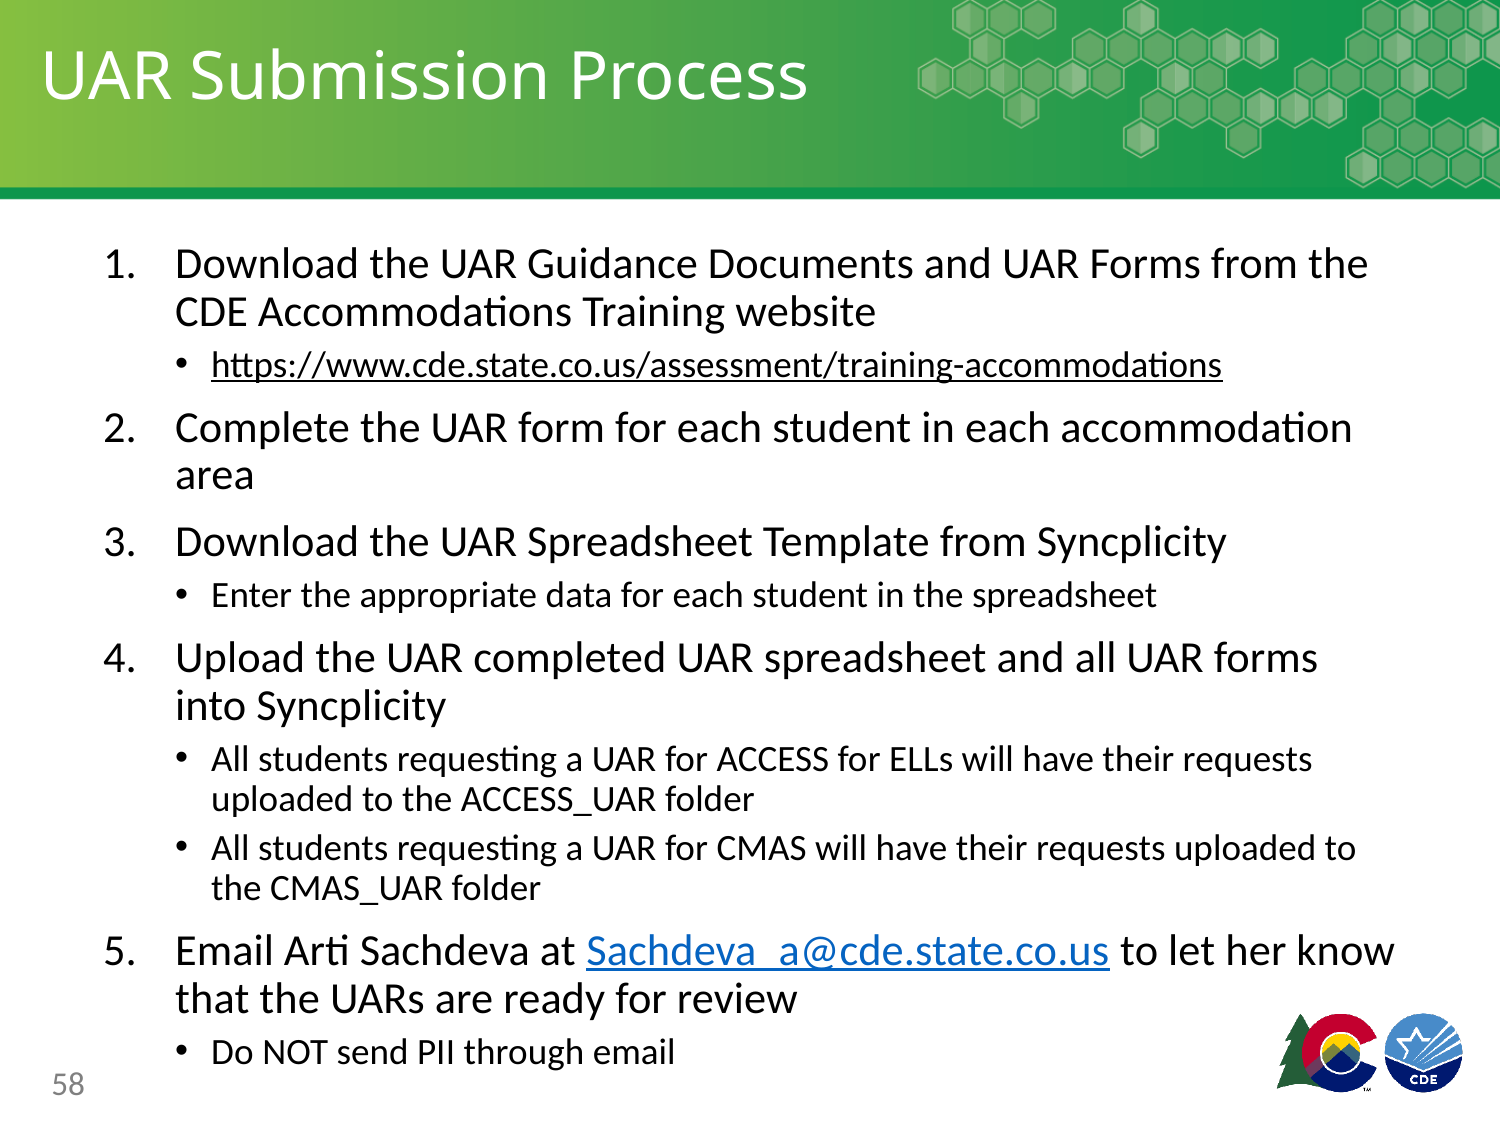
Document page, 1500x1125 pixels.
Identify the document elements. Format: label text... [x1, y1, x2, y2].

slide_number 58 [36, 1054, 375, 1115]
picture [0, 0, 1500, 200]
picture [1275, 1012, 1463, 1093]
list Download the UAR Guidance Documents and UAR Forms from the CDE Accommodations Training website https://www.cde.state.co.us/assessment/training-accommodations Complete the UAR form for each student in each accommodation area Download the UAR Spreadsheet Template from Syncplicity Enter the appropriate data for each student in the spreadsheet Upload the UAR completed UAR spreadsheet and all UAR forms into Syncplicity All students requesting a UAR for ACCESS for ELLs will have their requests uploaded to the ACCESS_UAR folder All students requesting a UAR for CMAS will have their requests uploaded to the CMAS_UAR folder Email Arti Sachdeva at Sachdeva_a@cde.state.co.us to let her know that the UARs are ready for review Do NOT send PII through email [103, 240, 1397, 1084]
title UAR Submission Process [40, 41, 1038, 166]
